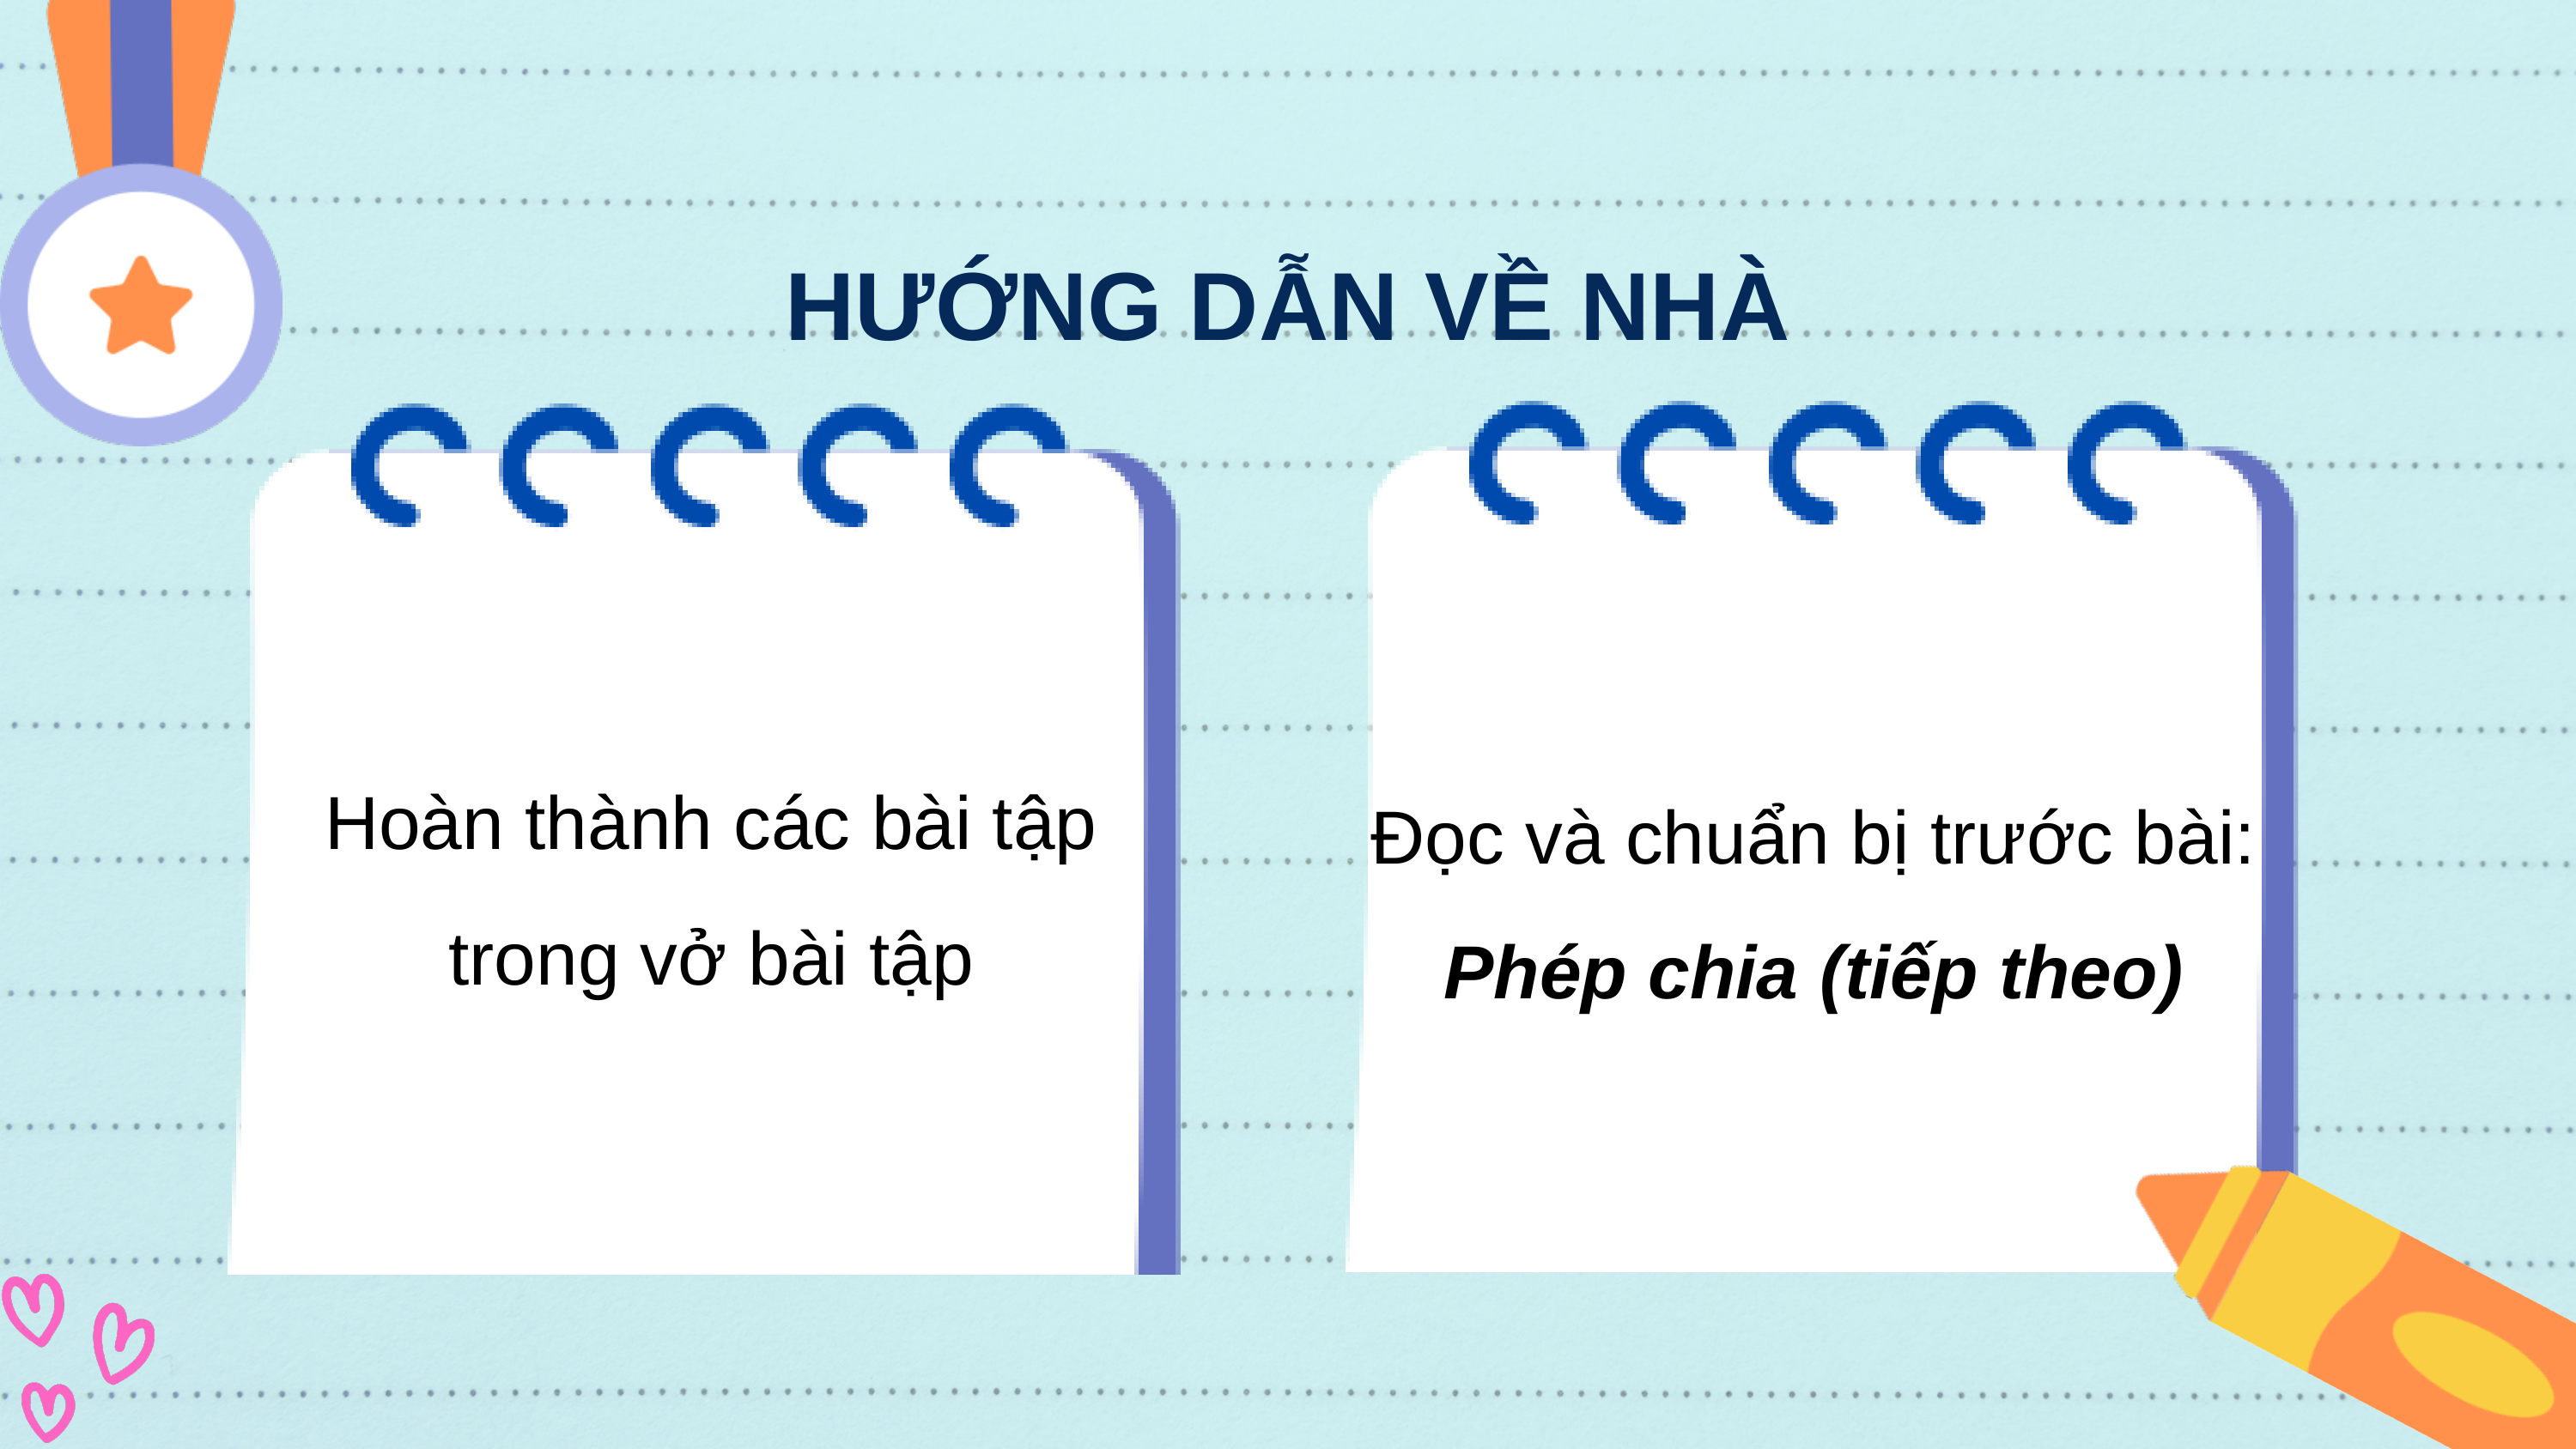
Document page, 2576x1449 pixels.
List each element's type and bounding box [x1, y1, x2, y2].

text_box [1335, 401, 2299, 1272]
text_box [225, 403, 1182, 1276]
picture [0, 0, 2576, 1449]
